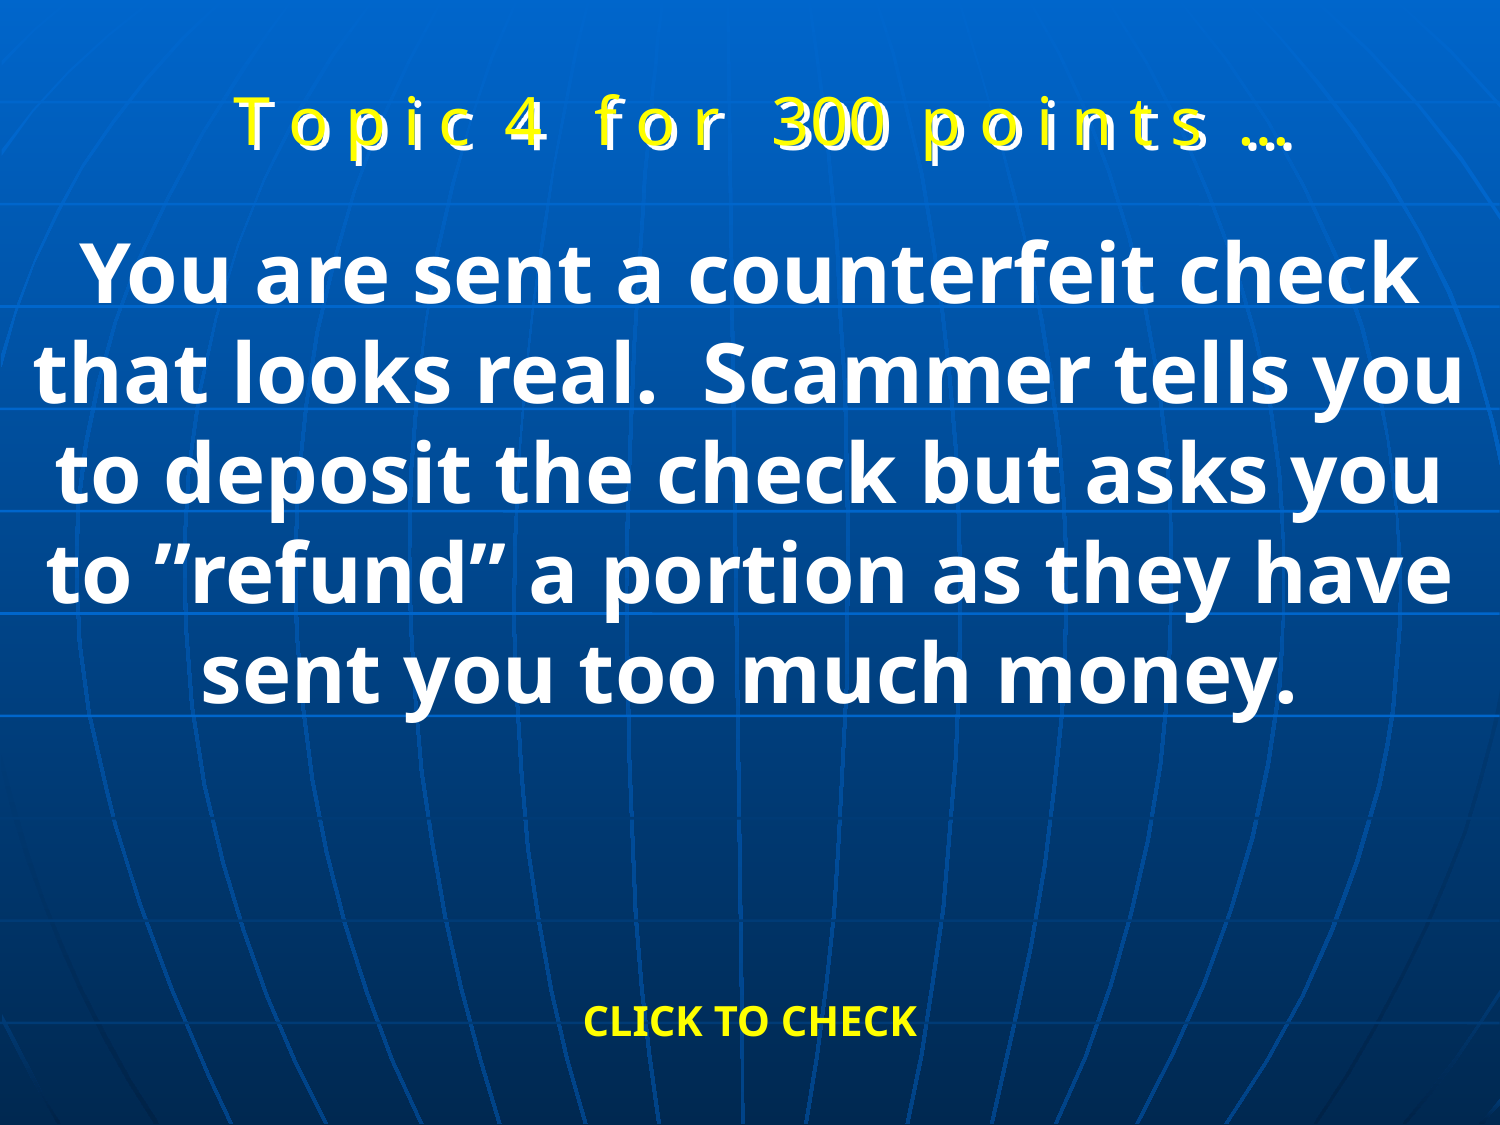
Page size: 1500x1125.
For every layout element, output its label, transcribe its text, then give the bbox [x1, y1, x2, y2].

text_box T o p i c 4 f o r 300 p o i n t s … [124, 49, 1400, 188]
text_box You are sent a counterfeit check that looks real. Scammer tells you to deposit the check but asks you to ”refund” a portion as they have sent you too much money. [12, 212, 1488, 728]
text_box CLICK TO CHECK [0, 987, 1500, 1053]
